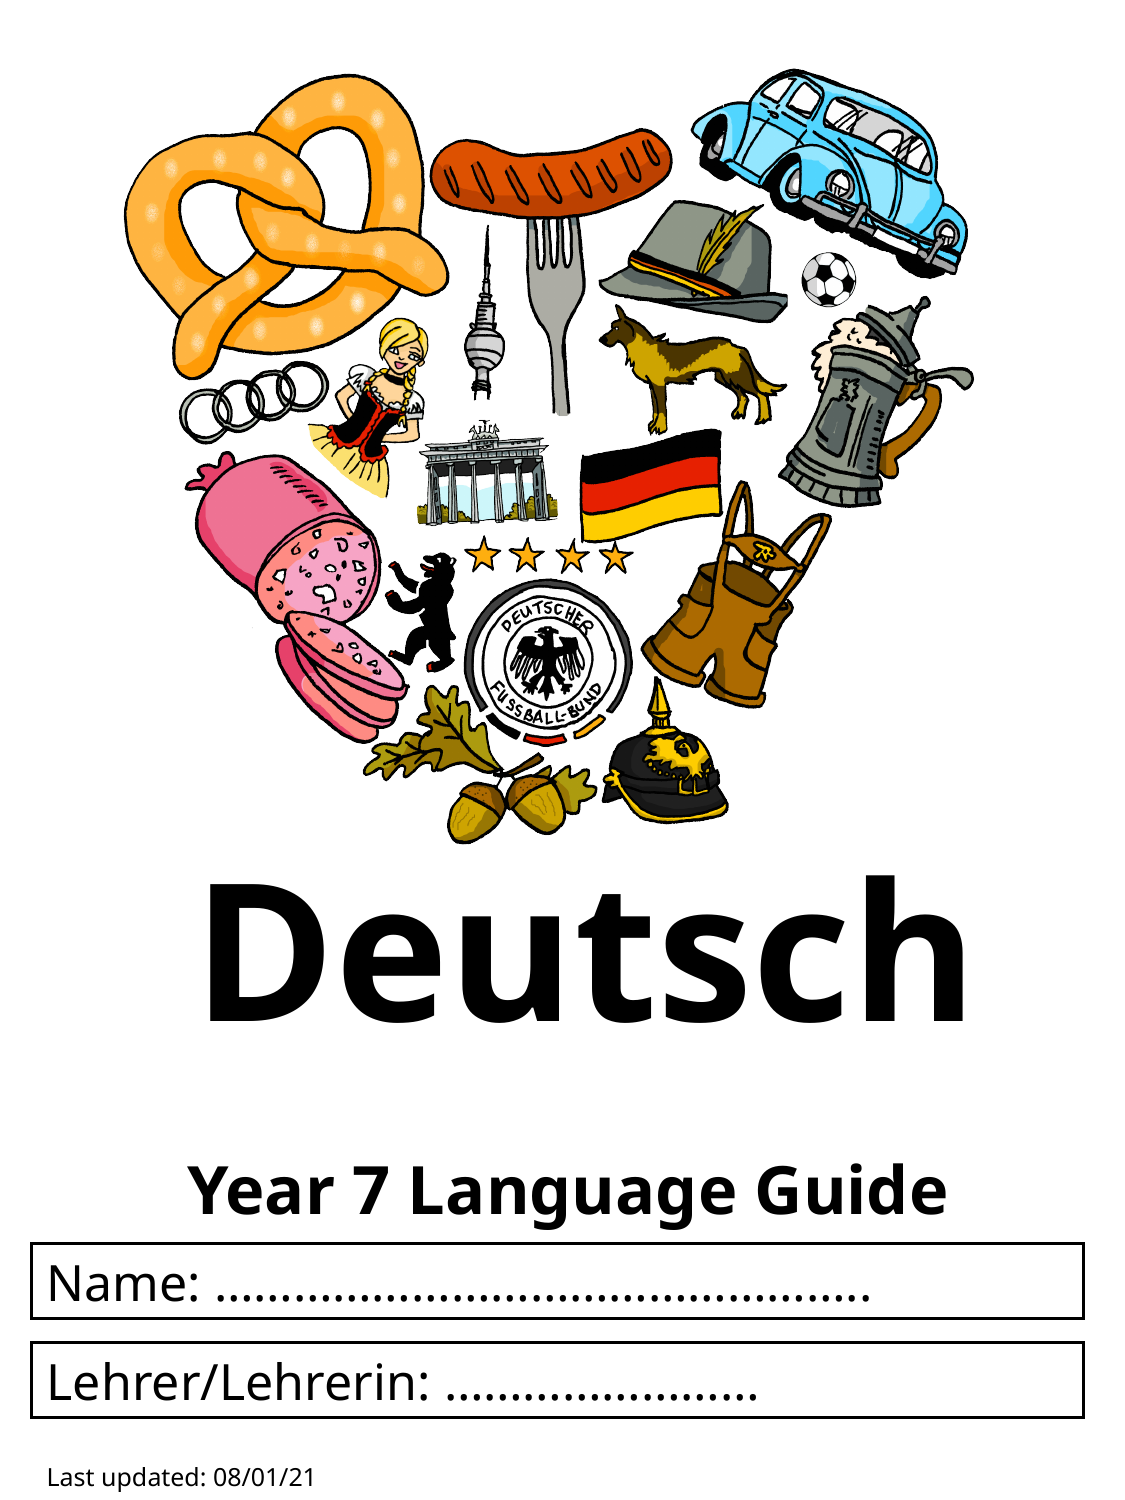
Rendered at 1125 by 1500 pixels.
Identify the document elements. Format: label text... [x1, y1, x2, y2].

subtitle Year 7 Language Guide [114, 1149, 1023, 1239]
text_box Name: ………………………………………….. [31, 1243, 1084, 1319]
text_box Last updated: 08/01/21 [31, 1454, 421, 1500]
text_box Lehrer/Lehrerin: …………………… [31, 1342, 1084, 1418]
picture [113, 52, 1006, 854]
title Deutsch [65, 784, 1106, 1106]
